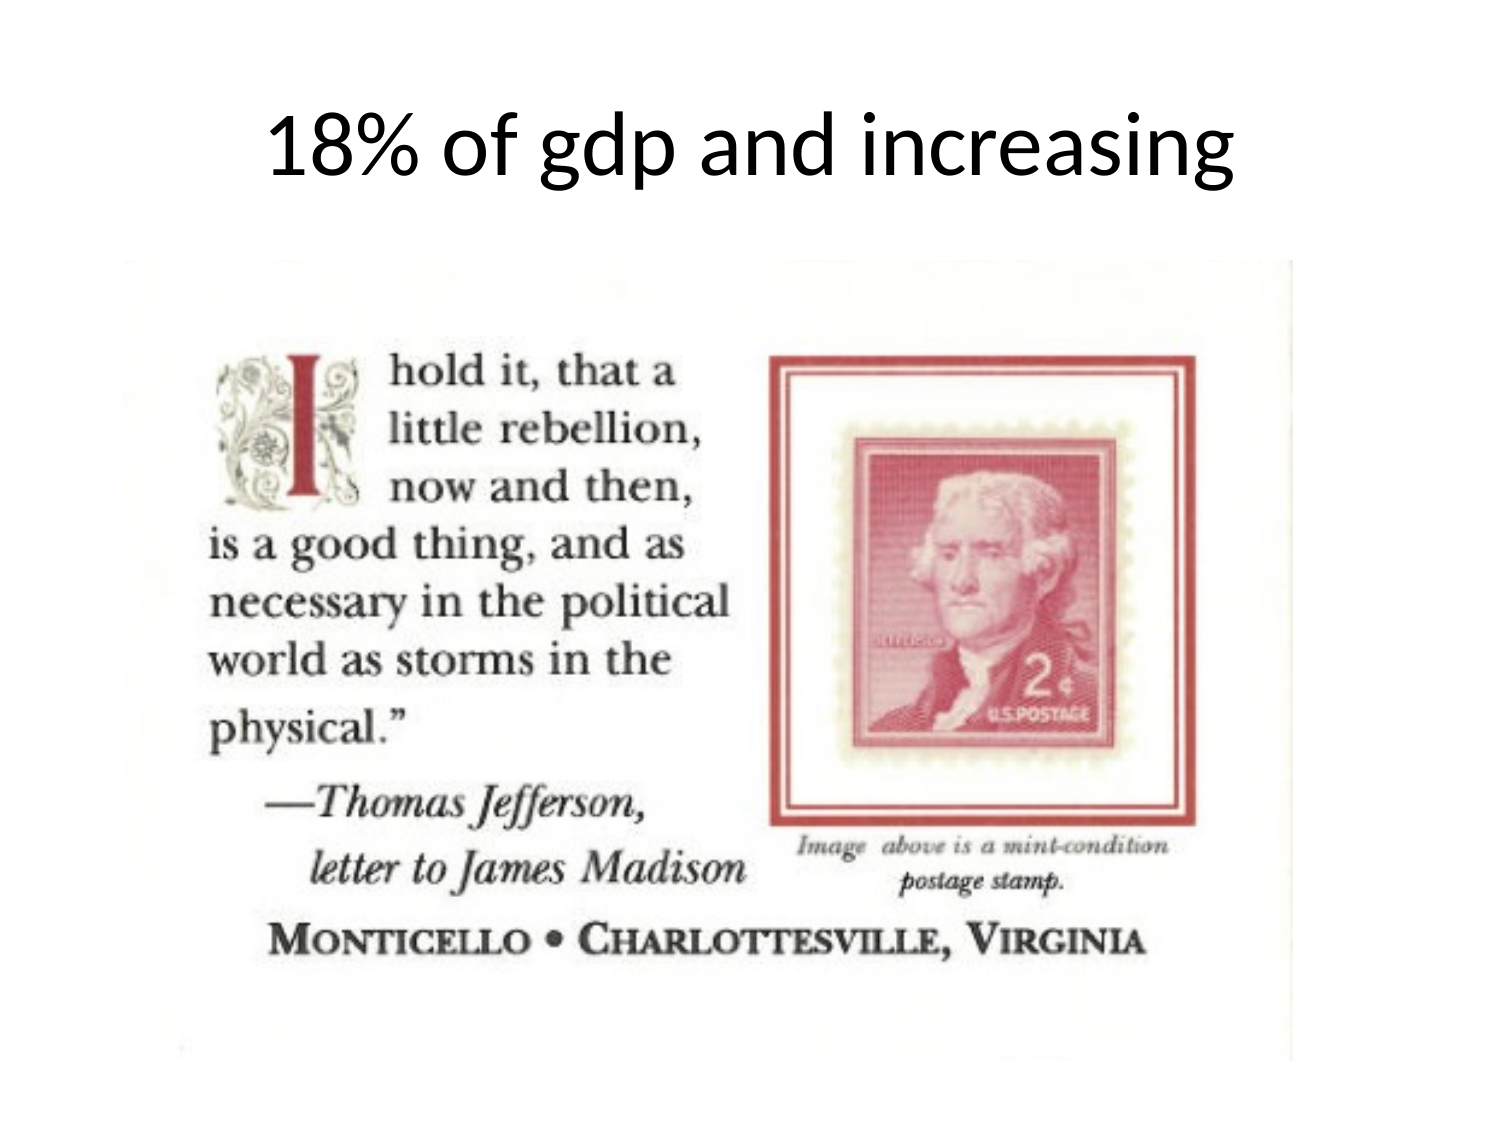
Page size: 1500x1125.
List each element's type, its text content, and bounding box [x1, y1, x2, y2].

picture [122, 260, 1293, 1062]
title 18% of gdp and increasing [75, 45, 1425, 233]
